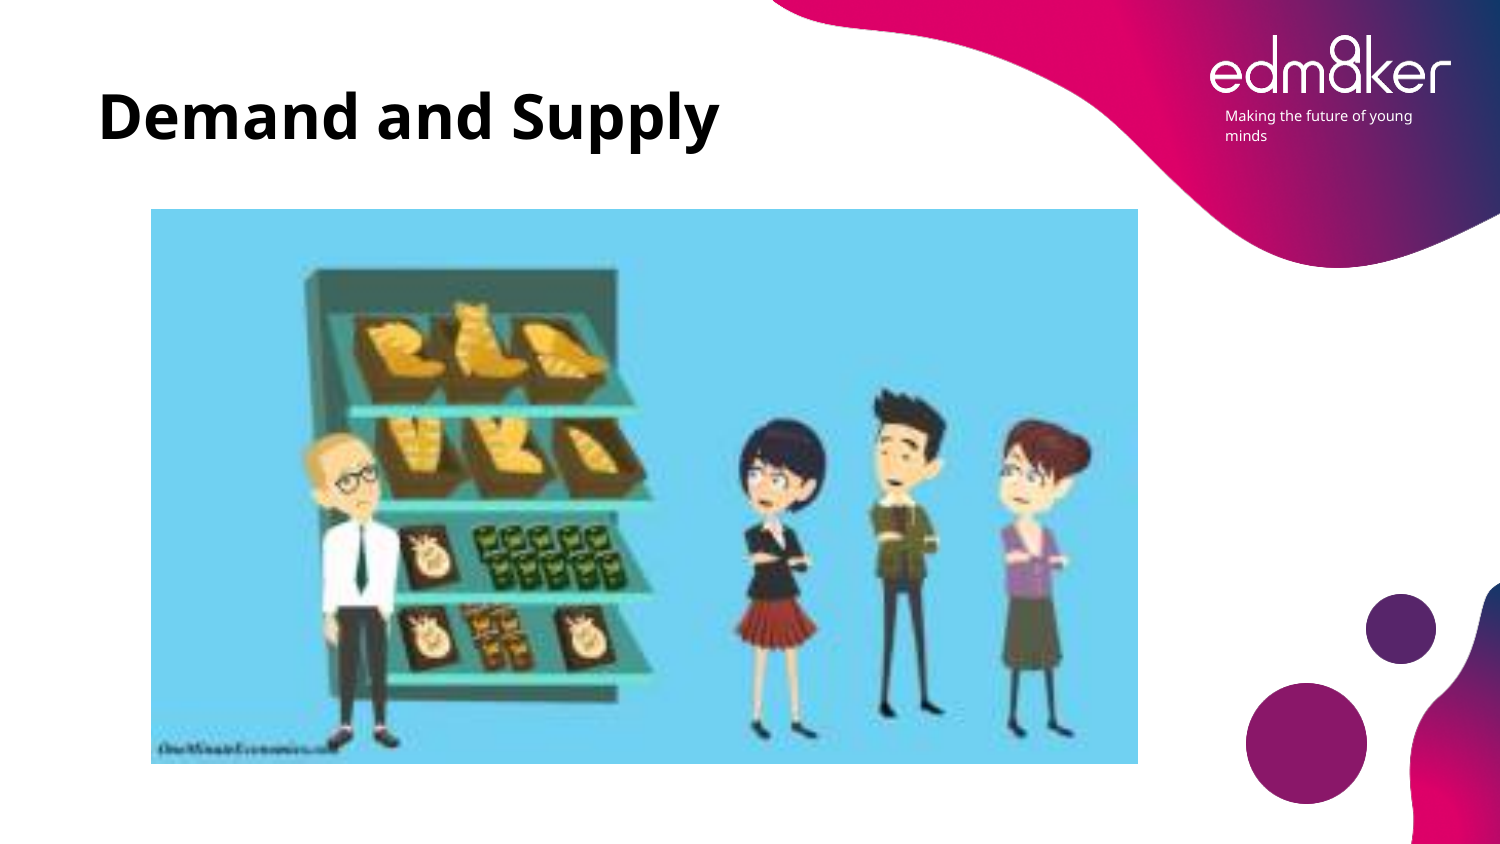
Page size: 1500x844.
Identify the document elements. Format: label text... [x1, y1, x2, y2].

title Demand and Supply [82, 61, 899, 190]
picture [151, 0, 1500, 765]
picture [1366, 560, 1500, 844]
picture [1246, 683, 1367, 804]
